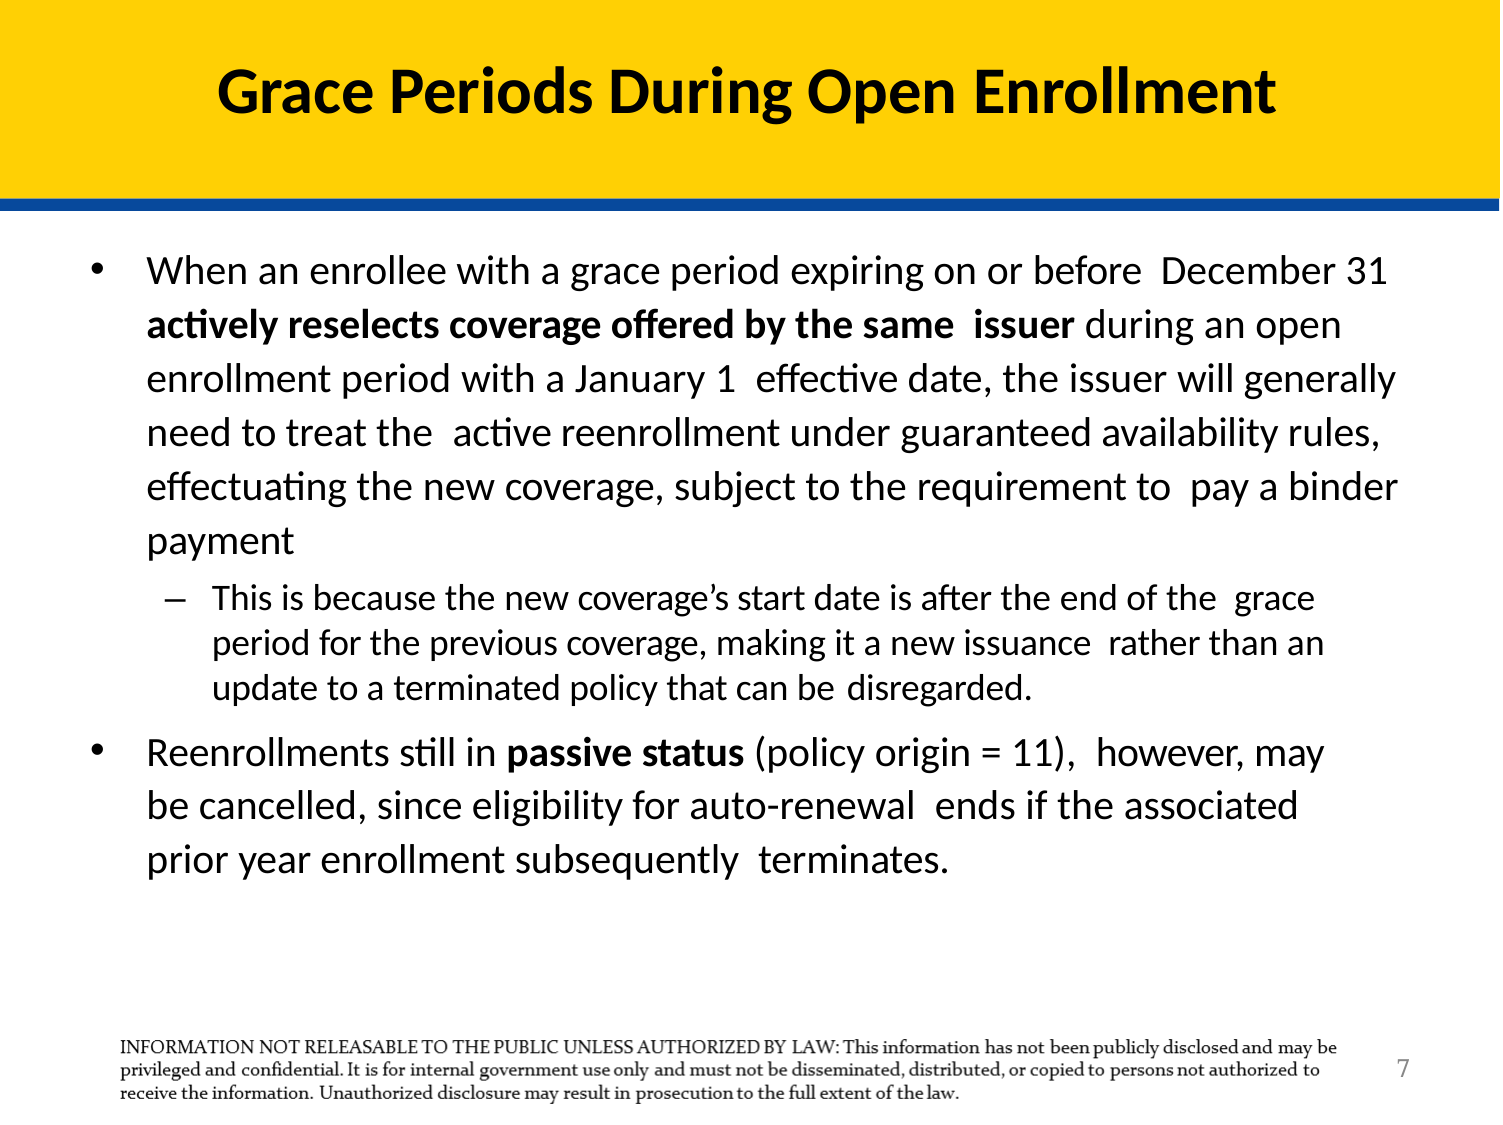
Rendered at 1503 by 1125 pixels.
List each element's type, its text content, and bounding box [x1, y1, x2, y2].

title Grace Periods During Open Enrollment [215, 44, 1286, 230]
text_box When an enrollee with a grace period expiring on or before December 31 actively reselects coverage offered by the same issuer during an open enrollment period with a January 1 effective date, the issuer will generally need to treat the active reenrollment under guaranteed availability rules, effectuating the new coverage, subject to the requirement to pay a binder payment – This is because the new coverage’s start date is after the end of the grace period for the previous coverage, making it a new issuance rather than an update to a terminated policy that can be disregarded. Reenrollments still in passive status (policy origin = 11), however, may be cancelled, since eligibility for auto-renewal ends if the associated prior year enrollment subsequently terminates. [87, 230, 1412, 883]
slide_number 7 [1392, 1060, 1415, 1125]
text_box [105, 1028, 1394, 1116]
text_box [0, 0, 1500, 199]
